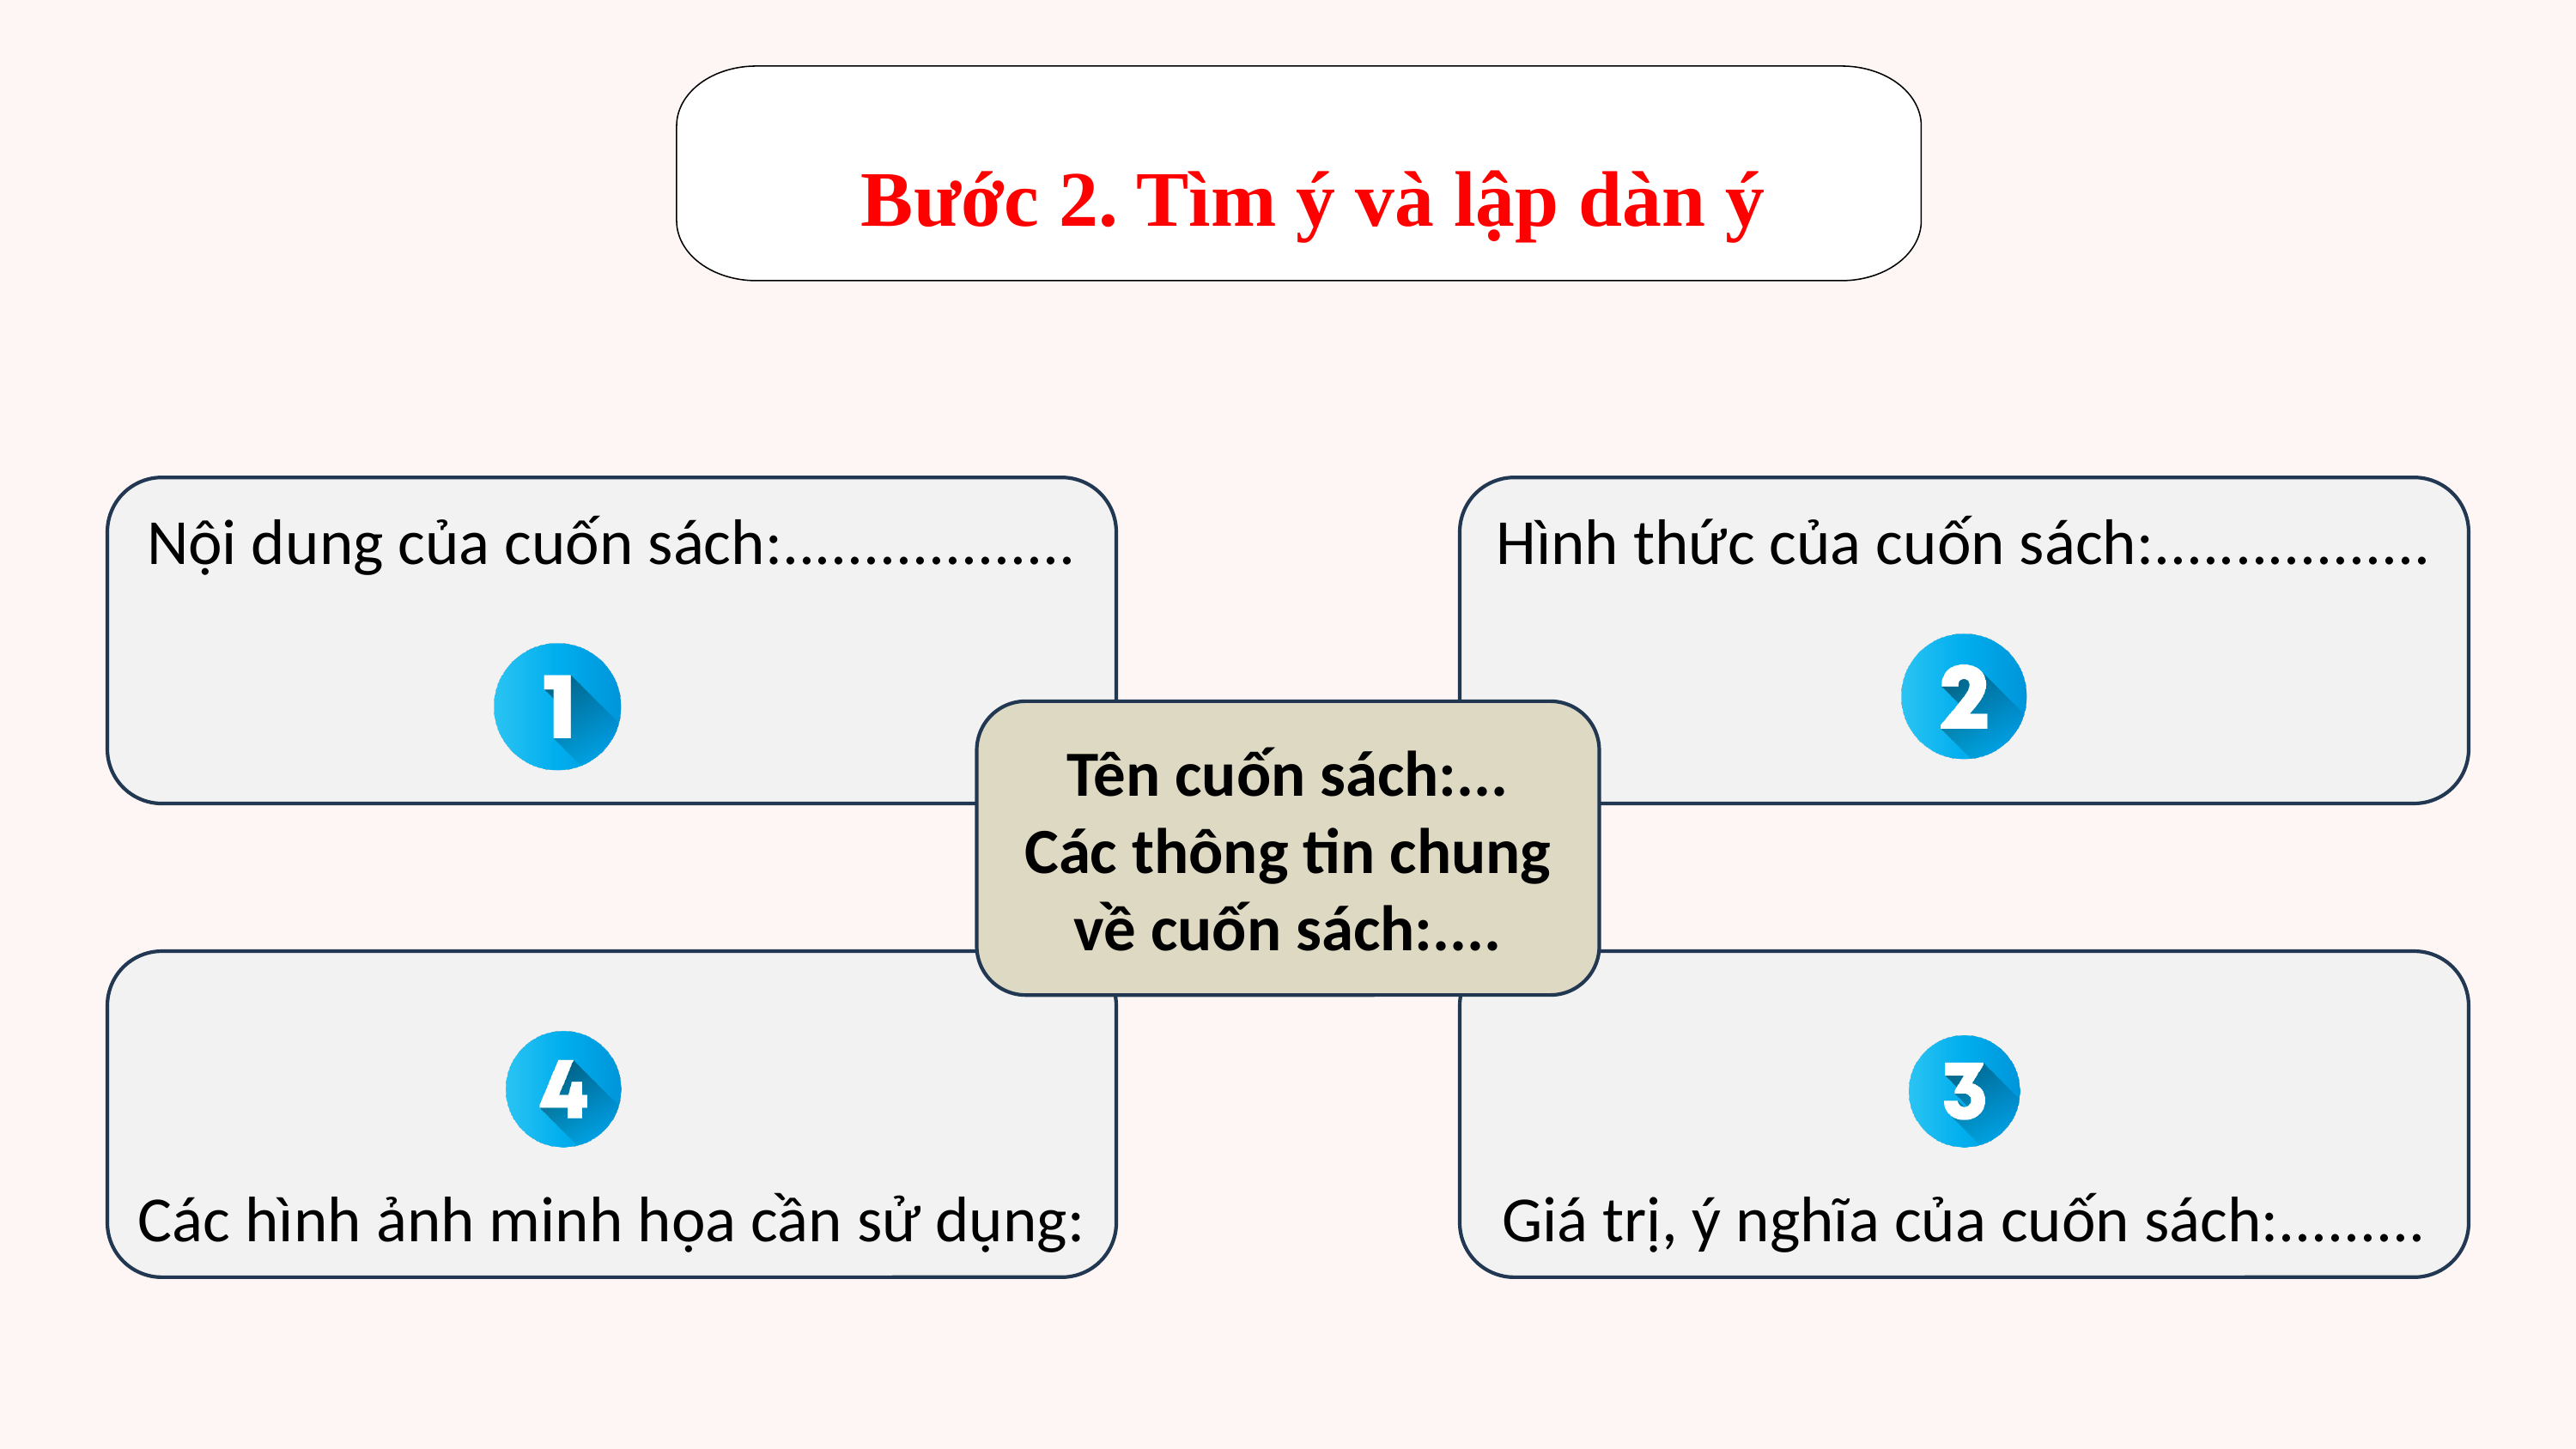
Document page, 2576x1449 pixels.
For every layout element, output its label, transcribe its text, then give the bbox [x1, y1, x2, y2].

text_box [1918, 109, 1922, 238]
text_box [676, 65, 1916, 281]
text_box Bước 2. Tìm ý và lập dàn ý [860, 103, 1918, 243]
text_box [106, 476, 2470, 1278]
